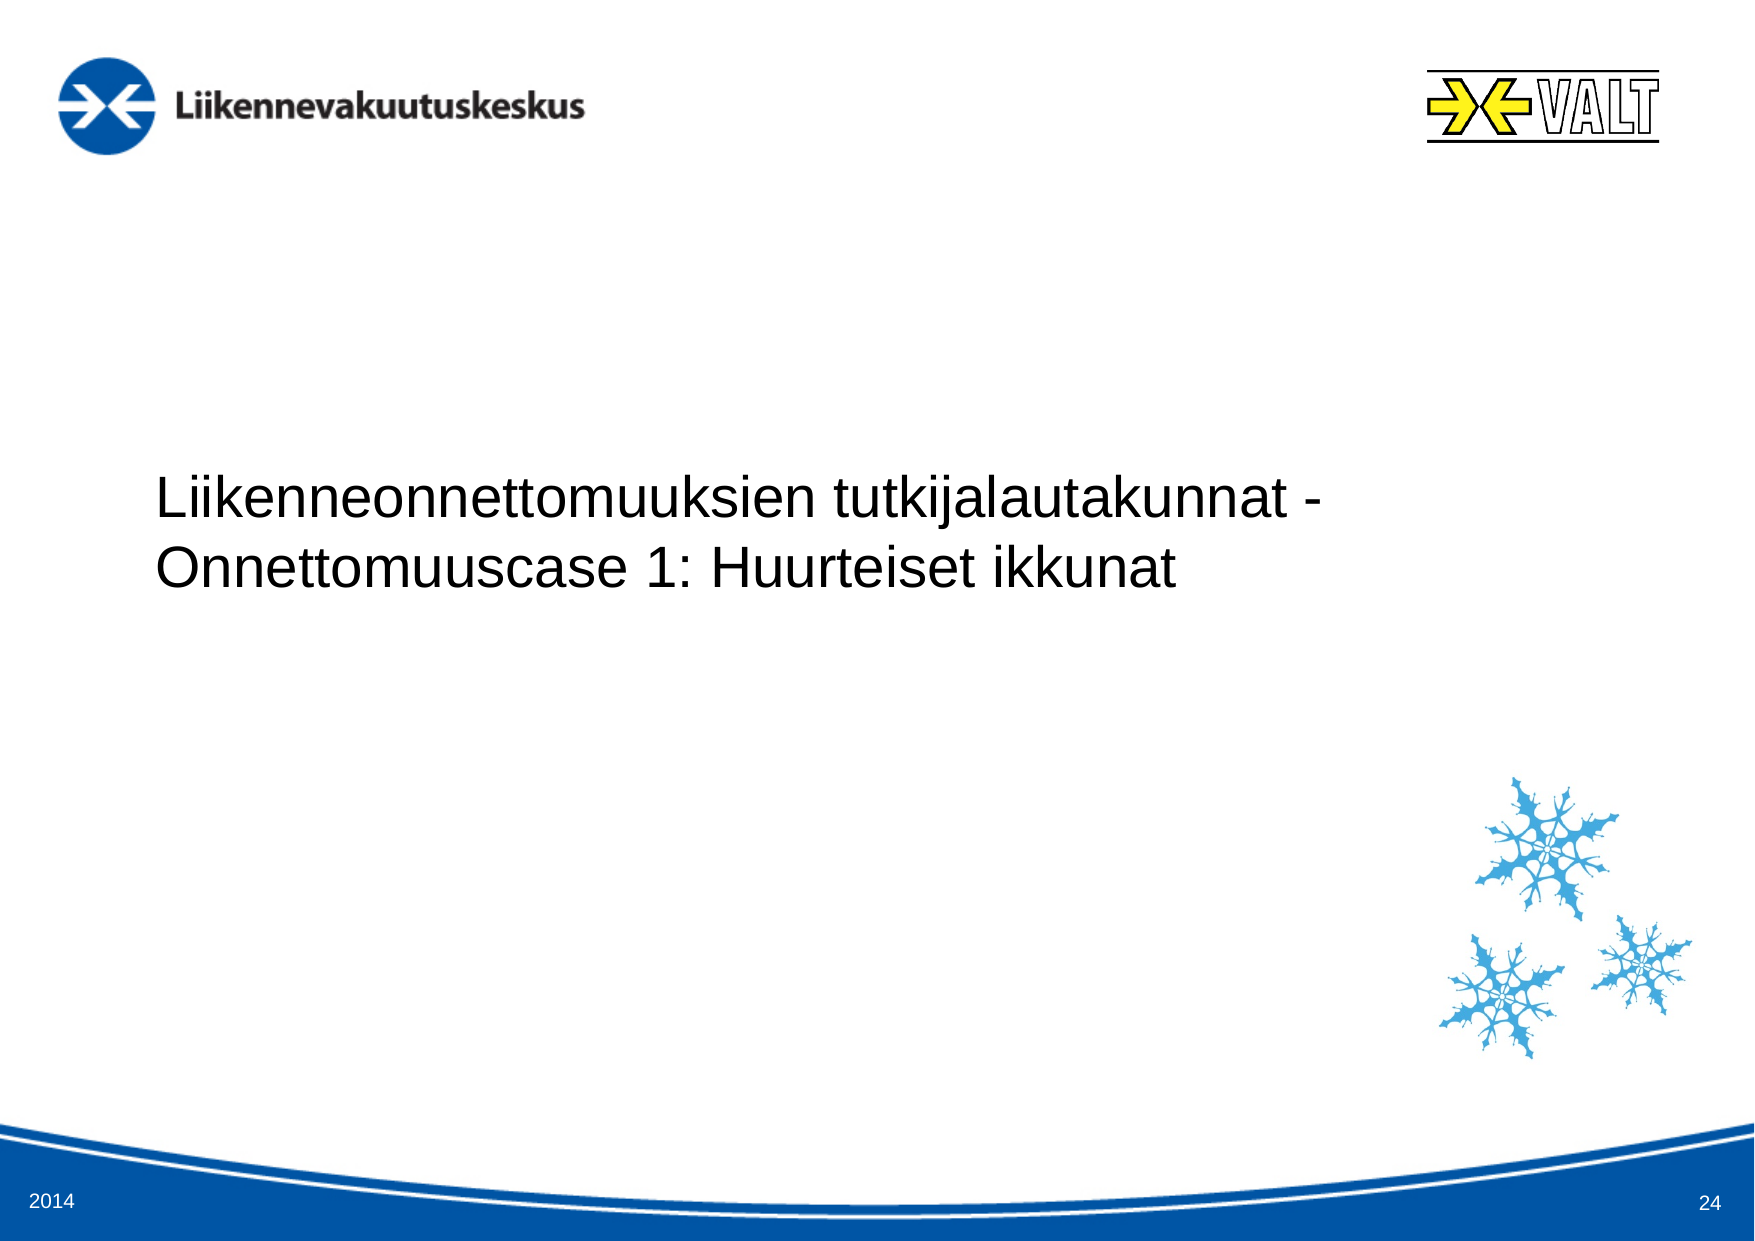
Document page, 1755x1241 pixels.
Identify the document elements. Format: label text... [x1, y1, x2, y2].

title Liikenneonnettomuuksien tutkijalautakunnat - Onnettomuuscase 1: Huurteiset ikkunat [138, 450, 1630, 647]
slide_number 2014 [11, 1175, 249, 1225]
slide_number 24 [1573, 1177, 1739, 1227]
picture [0, 0, 1755, 1241]
